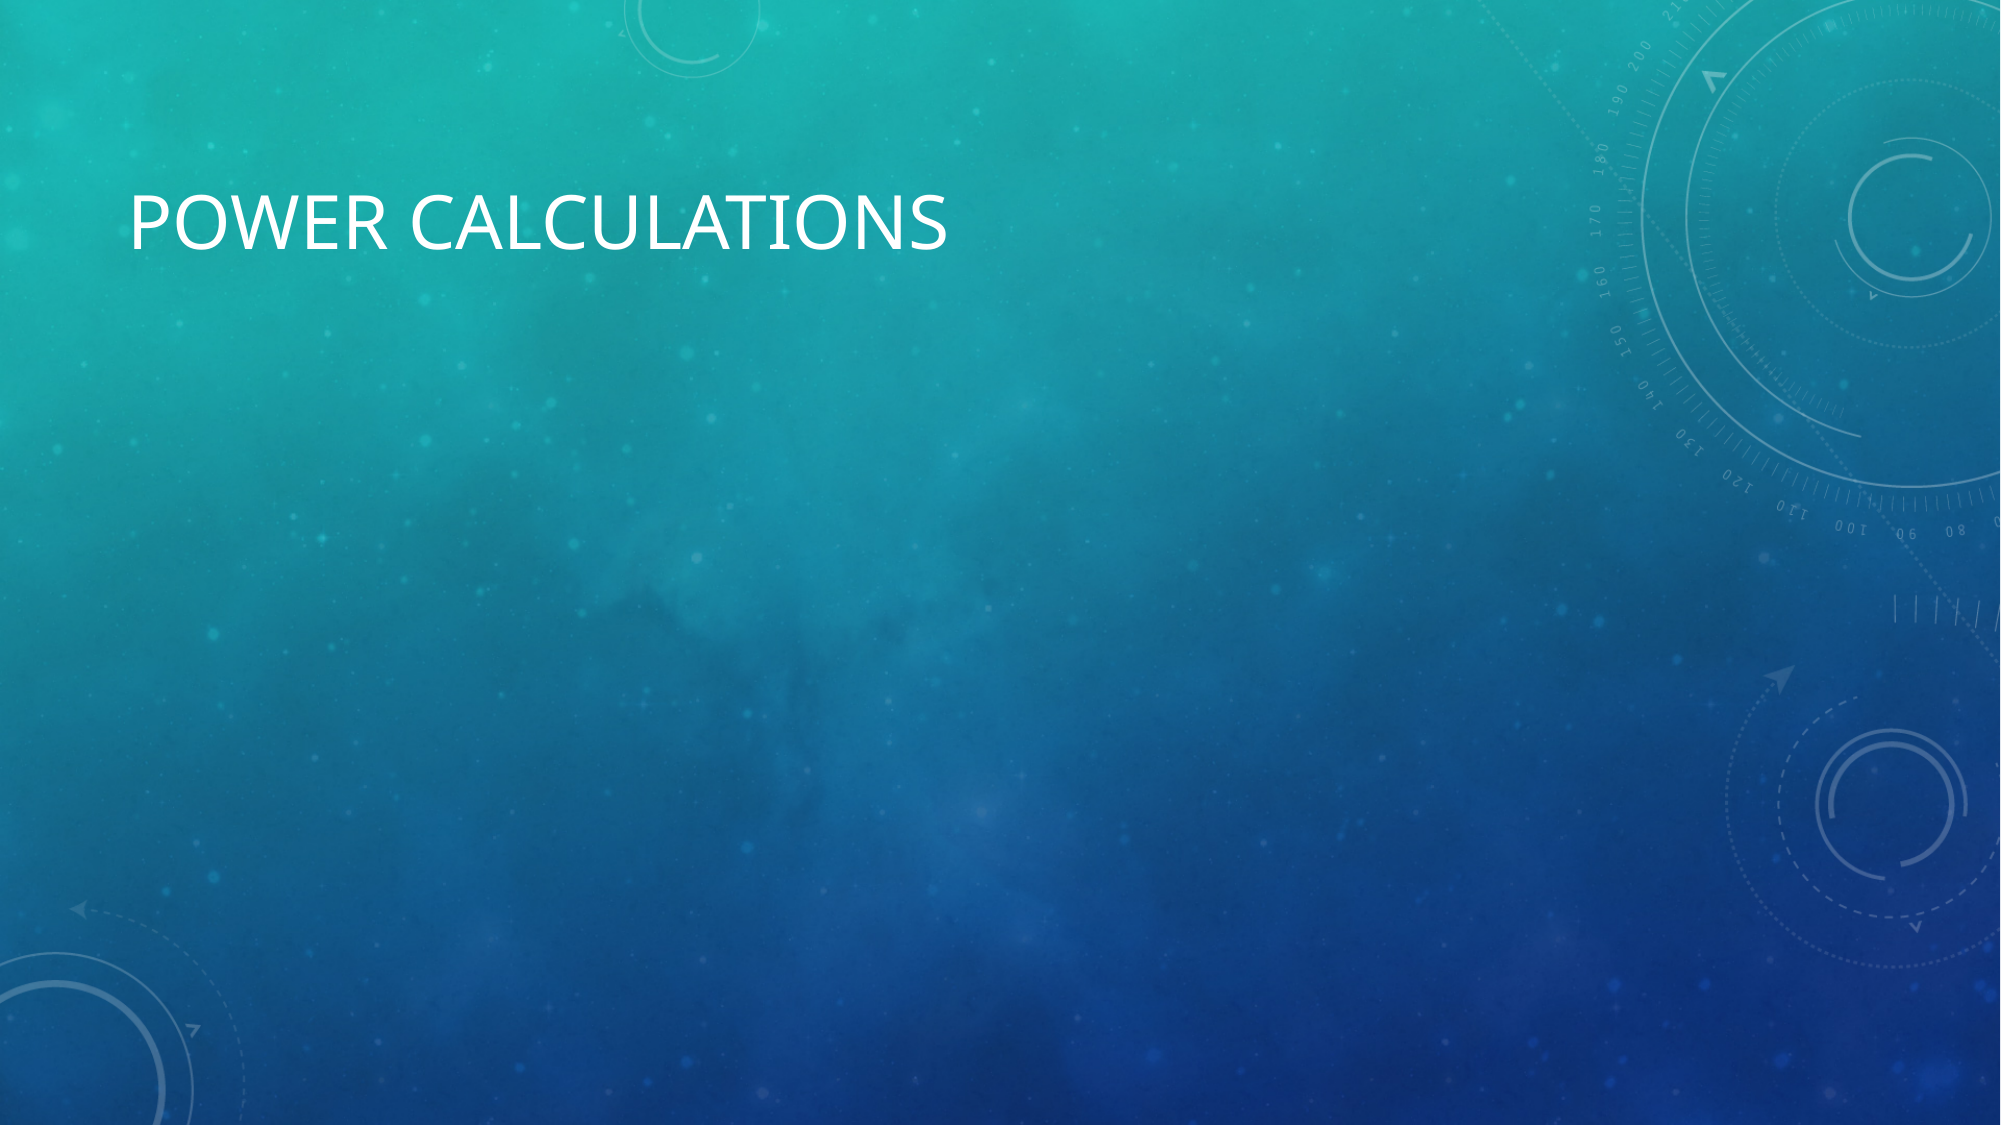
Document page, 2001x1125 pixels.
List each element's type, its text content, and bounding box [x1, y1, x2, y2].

title Power Calculations [112, 99, 1775, 339]
picture [0, 0, 2001, 1125]
